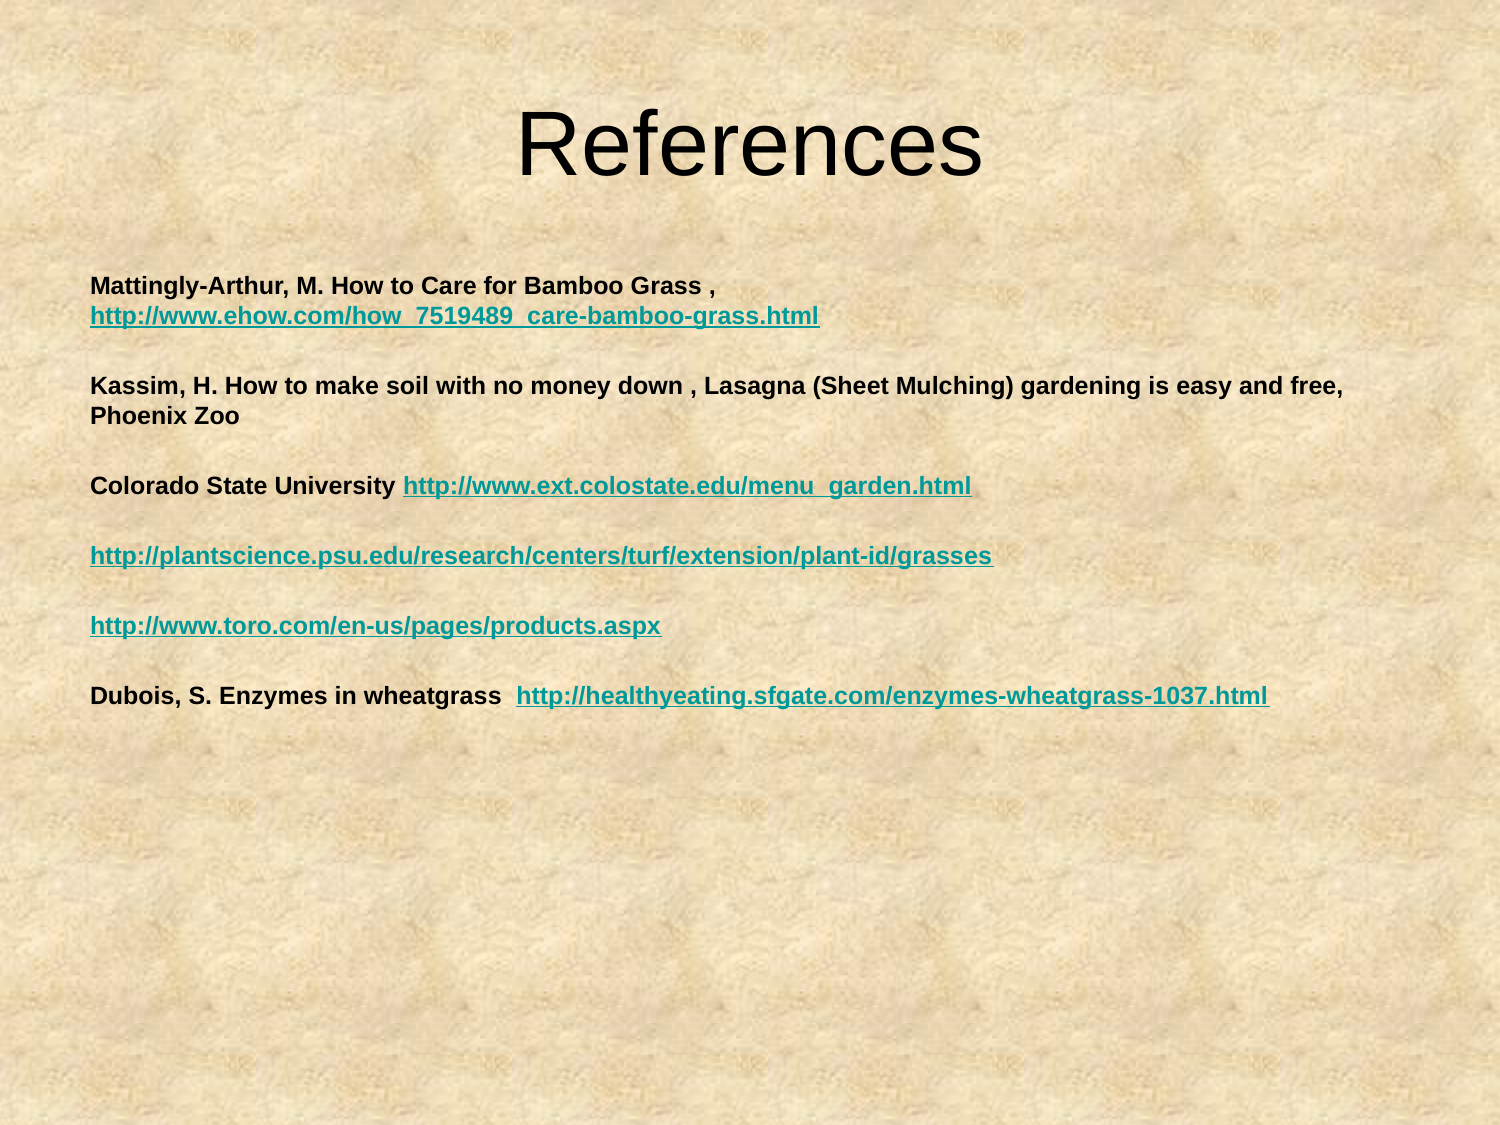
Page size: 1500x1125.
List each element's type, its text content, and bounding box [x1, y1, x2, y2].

list Mattingly-Arthur, M. How to Care for Bamboo Grass , http://www.ehow.com/how_7519489_care-bamboo-grass.html Kassim, H. How to make soil with no money down , Lasagna (Sheet Mulching) gardening is easy and free, Phoenix Zoo Colorado State University http://www.ext.colostate.edu/menu_garden.html http://plantscience.psu.edu/research/centers/turf/extension/plant-id/grasses http://www.toro.com/en-us/pages/products.aspx Dubois, S. Enzymes in wheatgrass http://healthyeating.sfgate.com/enzymes-wheatgrass-1037.html [74, 262, 1426, 1006]
title References [74, 44, 1426, 233]
picture [0, 0, 1500, 1125]
